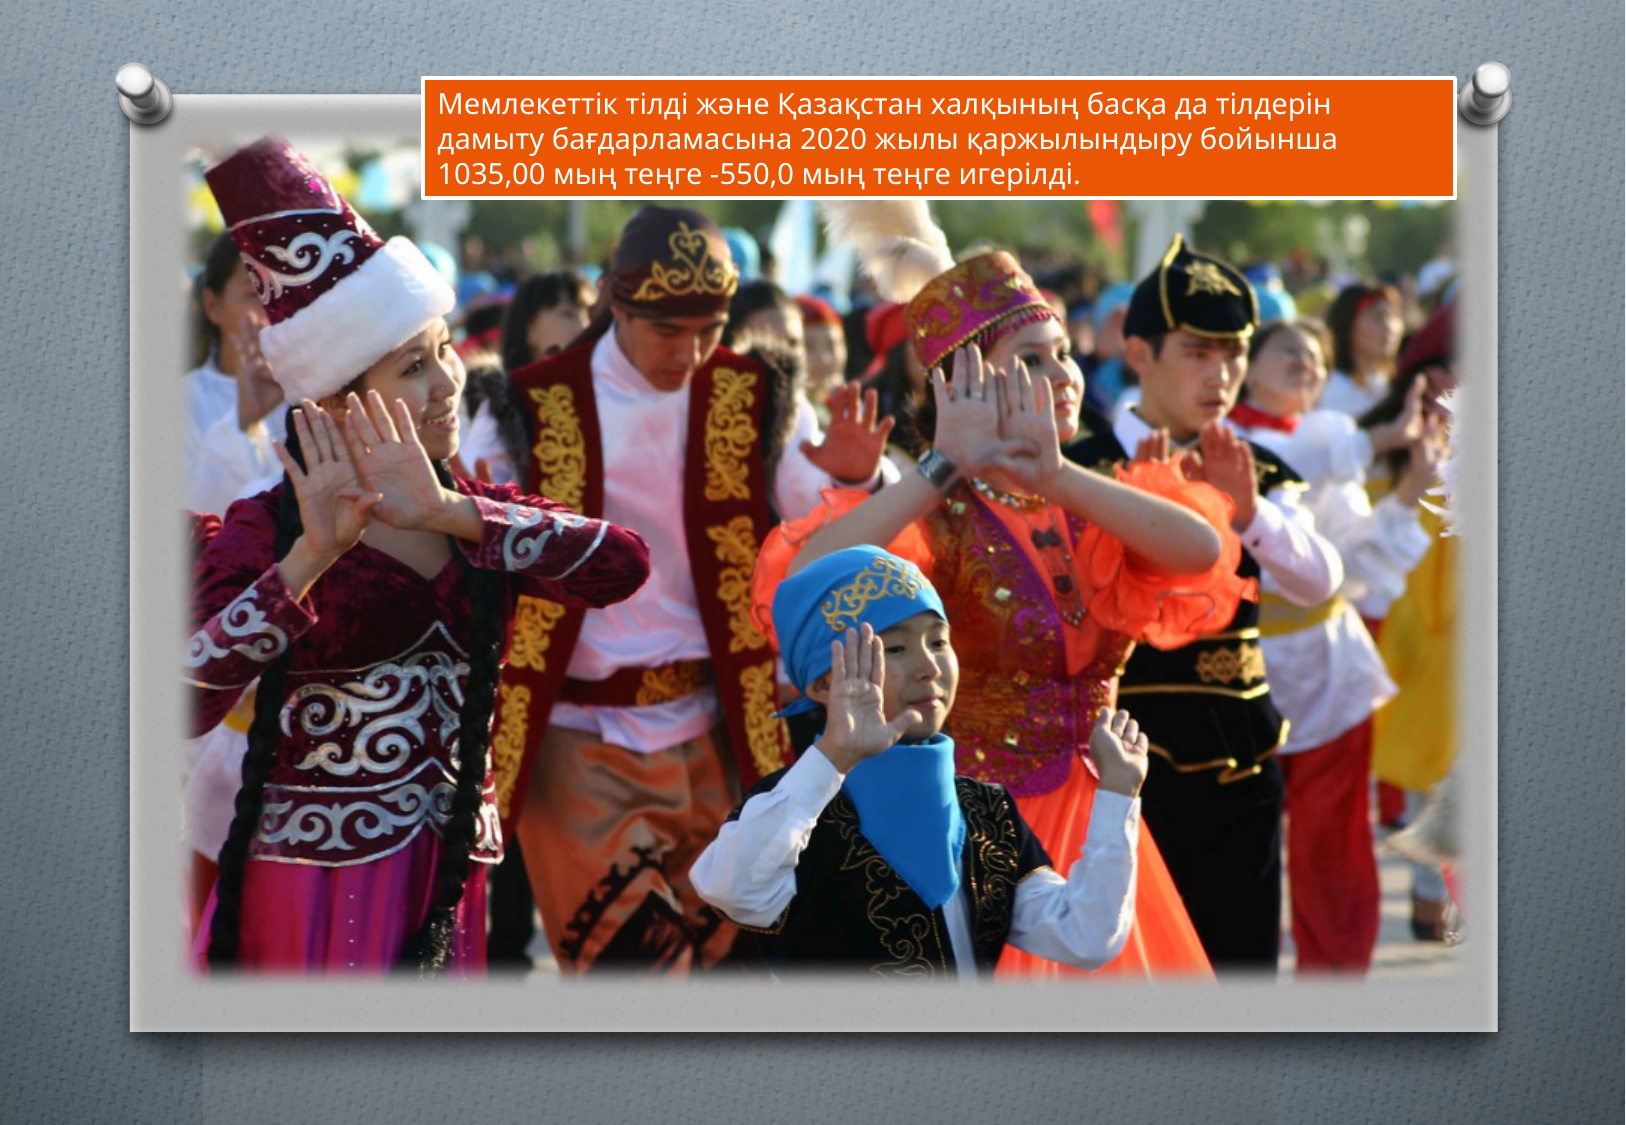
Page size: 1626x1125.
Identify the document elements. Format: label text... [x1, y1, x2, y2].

text_box Мемлекеттік тілді және Қазақстан халқының басқа да тілдерін дамыту бағдарламасына 2020 жылы қаржылындыру бойынша 1035,00 мың теңге -550,0 мың теңге игерілді. [421, 76, 1457, 125]
picture [83, 29, 1556, 993]
